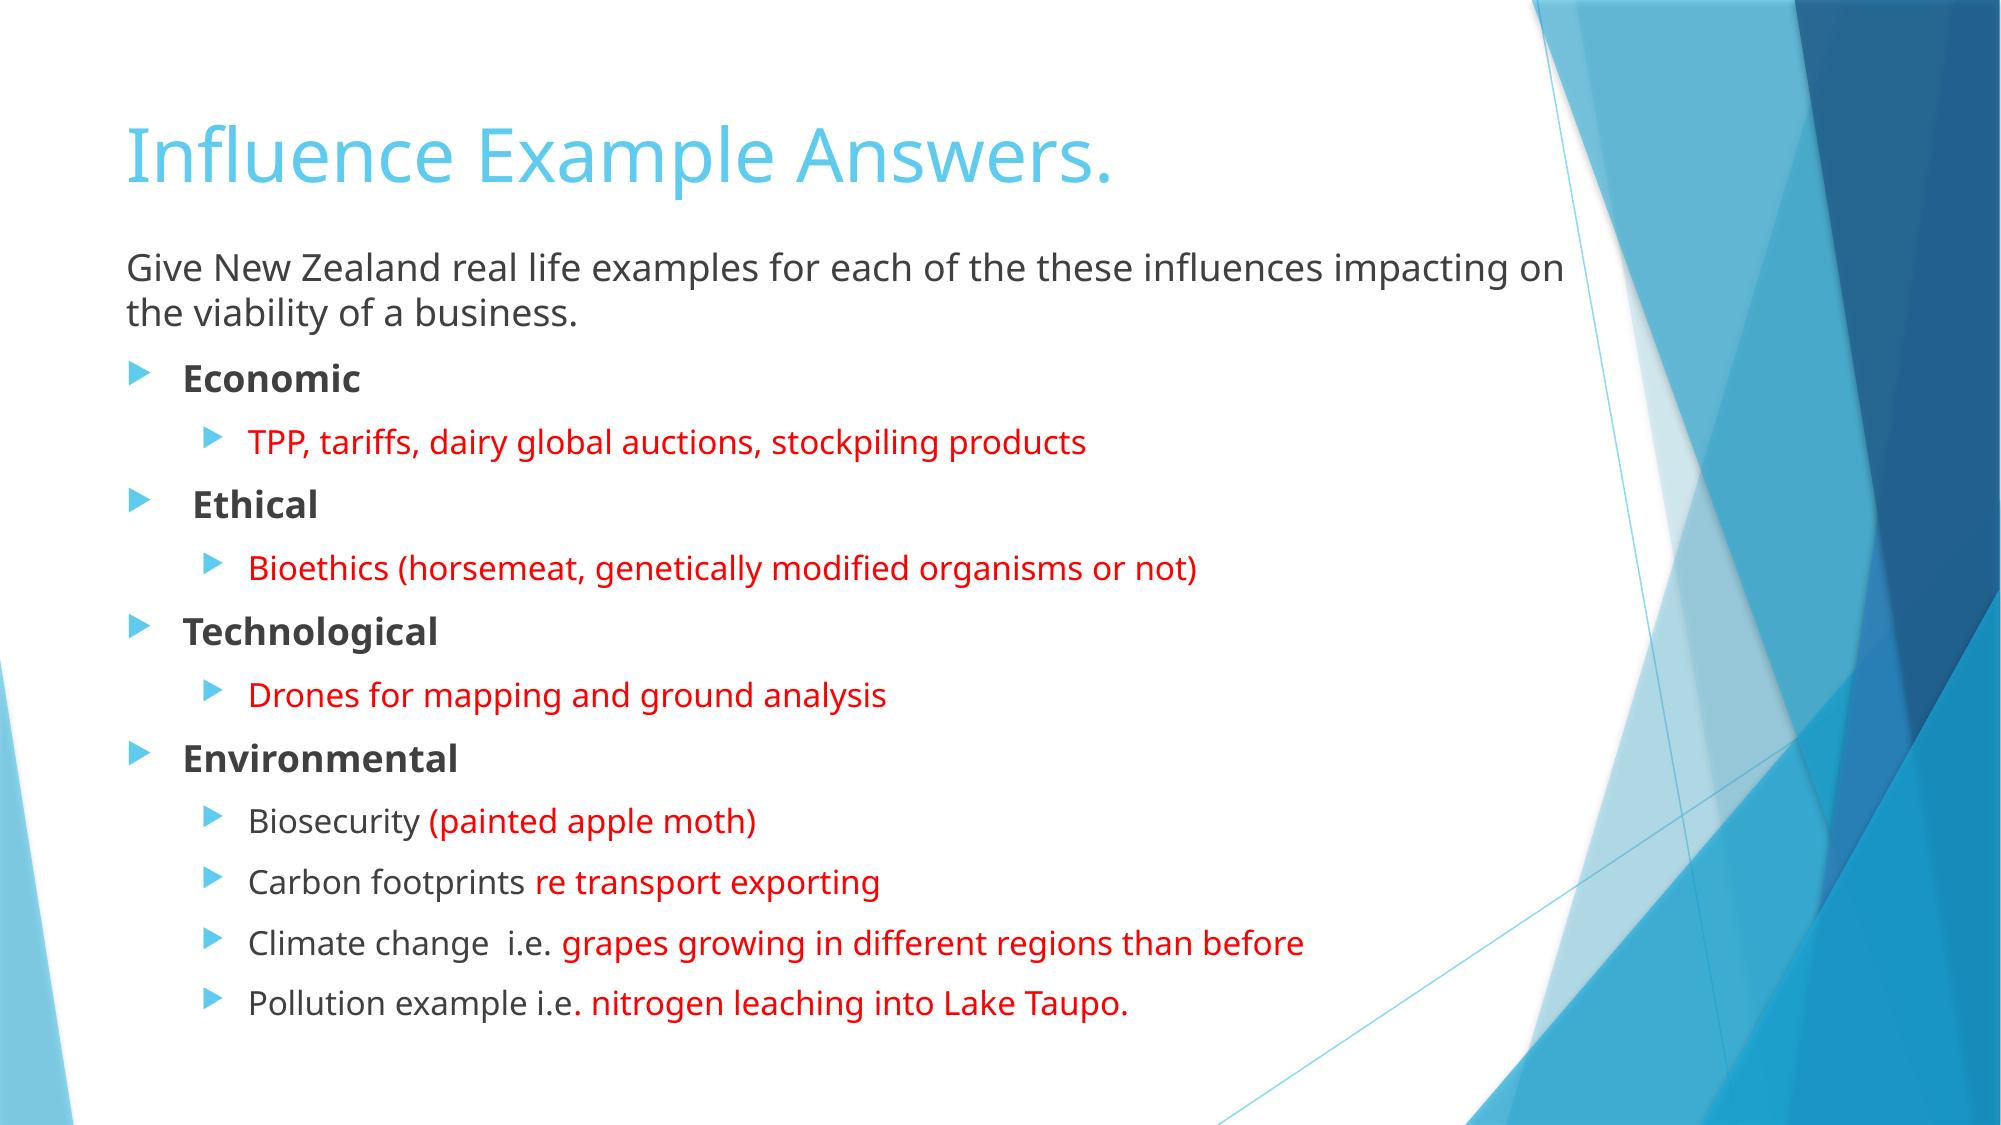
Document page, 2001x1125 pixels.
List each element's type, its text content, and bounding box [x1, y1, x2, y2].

list Give New Zealand real life examples for each of the these influences impacting on the viability of a business. Economic TPP, tariffs, dairy global auctions, stockpiling products Ethical Bioethics (horsemeat, genetically modified organisms or not) Technological Drones for mapping and ground analysis Environmental Biosecurity (painted apple moth) Carbon footprints re transport exporting Climate change i.e. grapes growing in different regions than before Pollution example i.e. nitrogen leaching into Lake Taupo. [111, 236, 1644, 1038]
title Influence Example Answers. [111, 99, 1522, 236]
